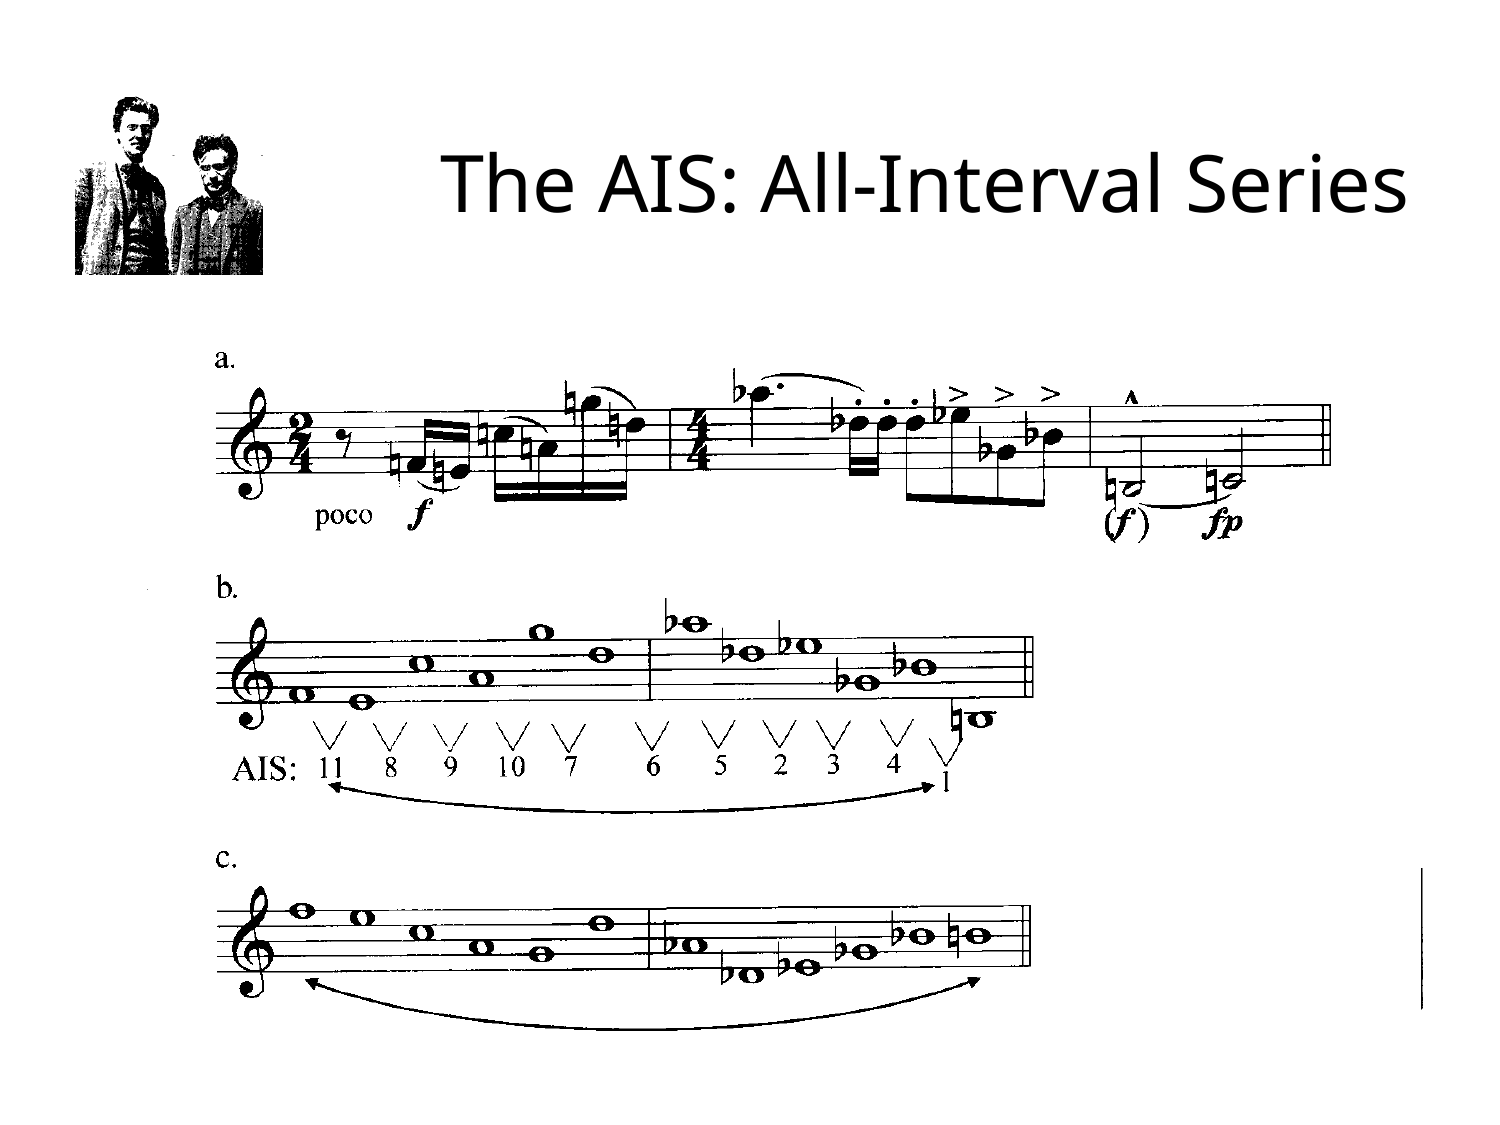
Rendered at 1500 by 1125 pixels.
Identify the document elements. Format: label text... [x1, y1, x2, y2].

picture [137, 299, 1423, 1044]
picture [74, 87, 263, 276]
title The AIS: All-Interval Series [74, 61, 1426, 301]
